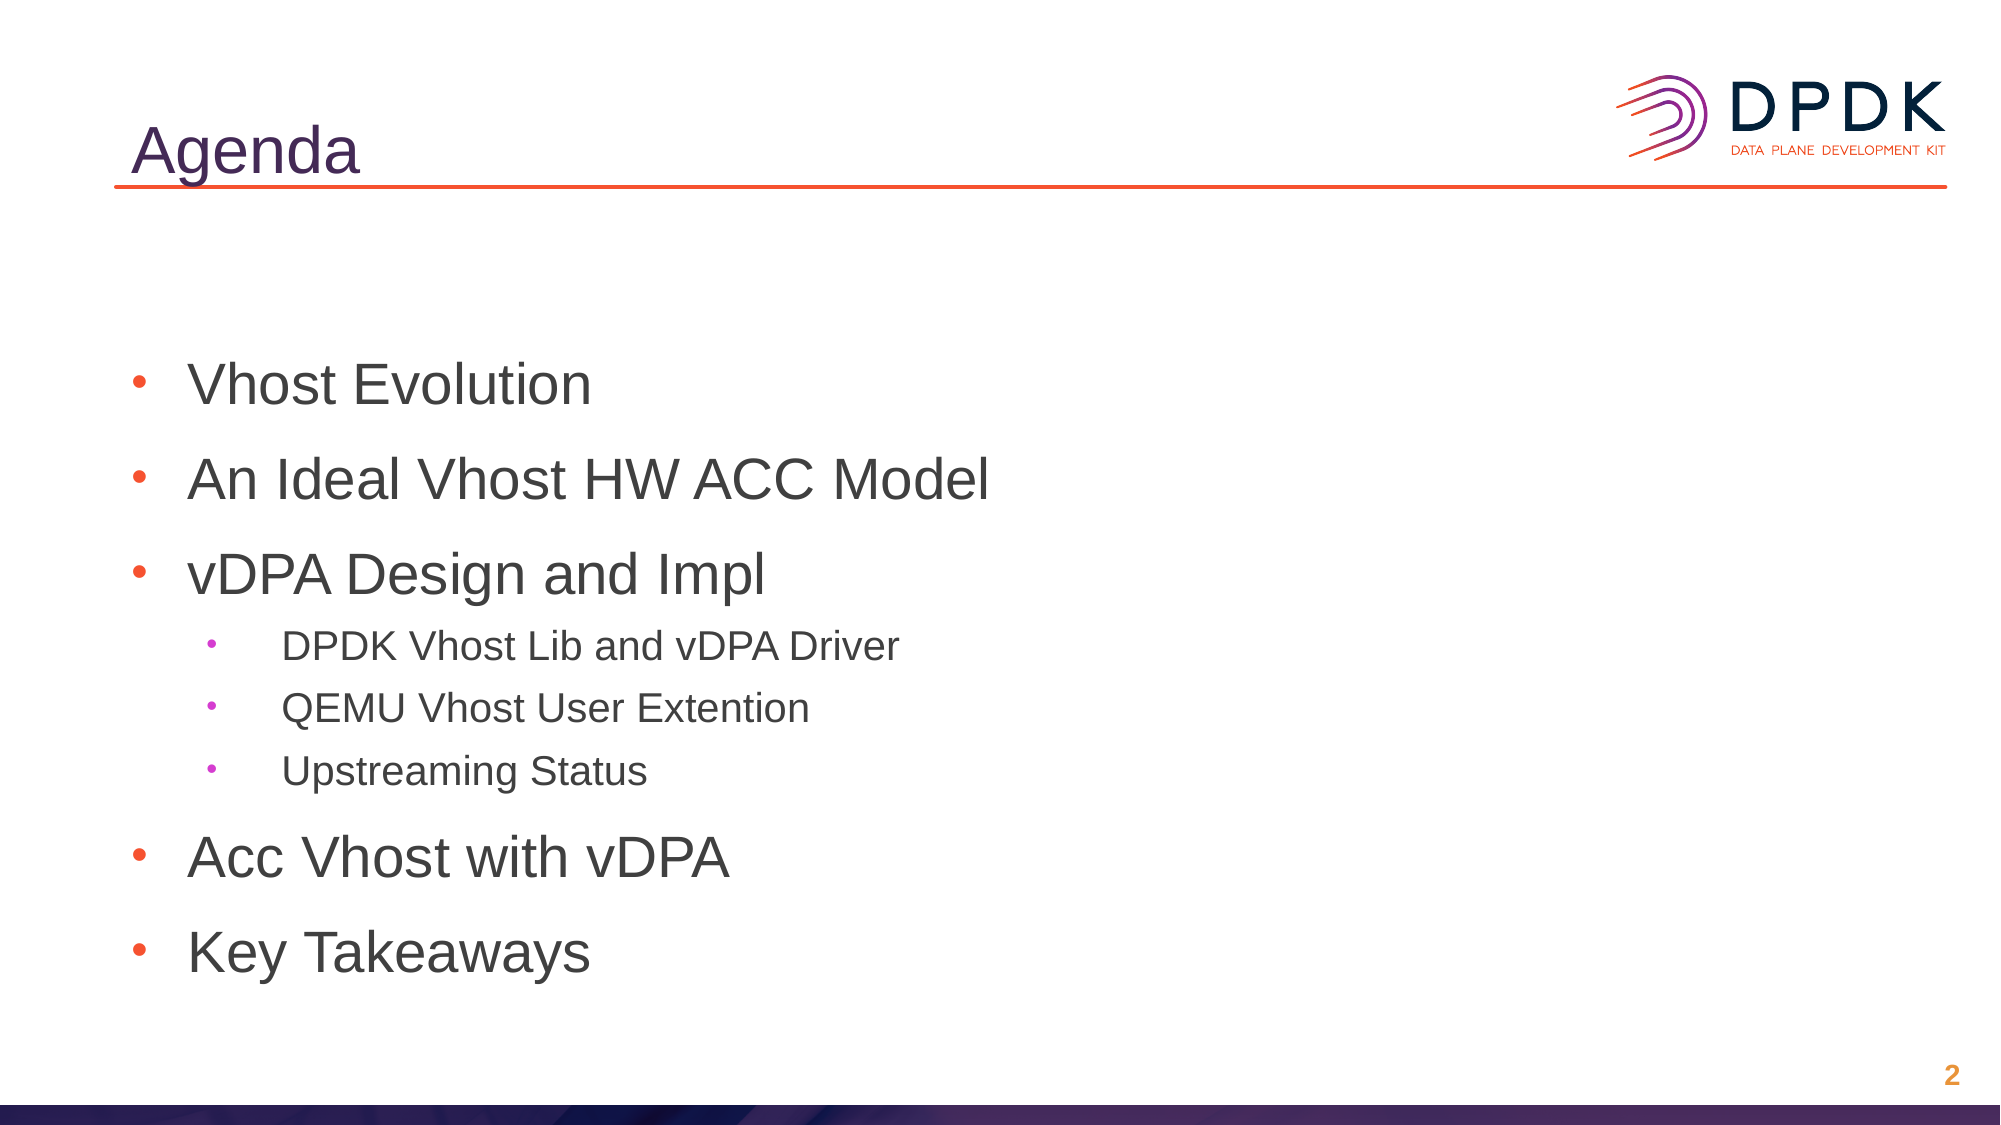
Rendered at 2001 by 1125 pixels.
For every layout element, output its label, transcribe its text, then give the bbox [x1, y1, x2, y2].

picture [0, 1105, 2000, 1125]
picture [1616, 75, 1946, 161]
list Vhost Evolution An Ideal Vhost HW ACC Model vDPA Design and Impl DPDK Vhost Lib and vDPA Driver QEMU Vhost User Extention Upstreaming Status Acc Vhost with vDPA Key Takeaways [116, 338, 1800, 1004]
title Agenda [116, 88, 1413, 205]
